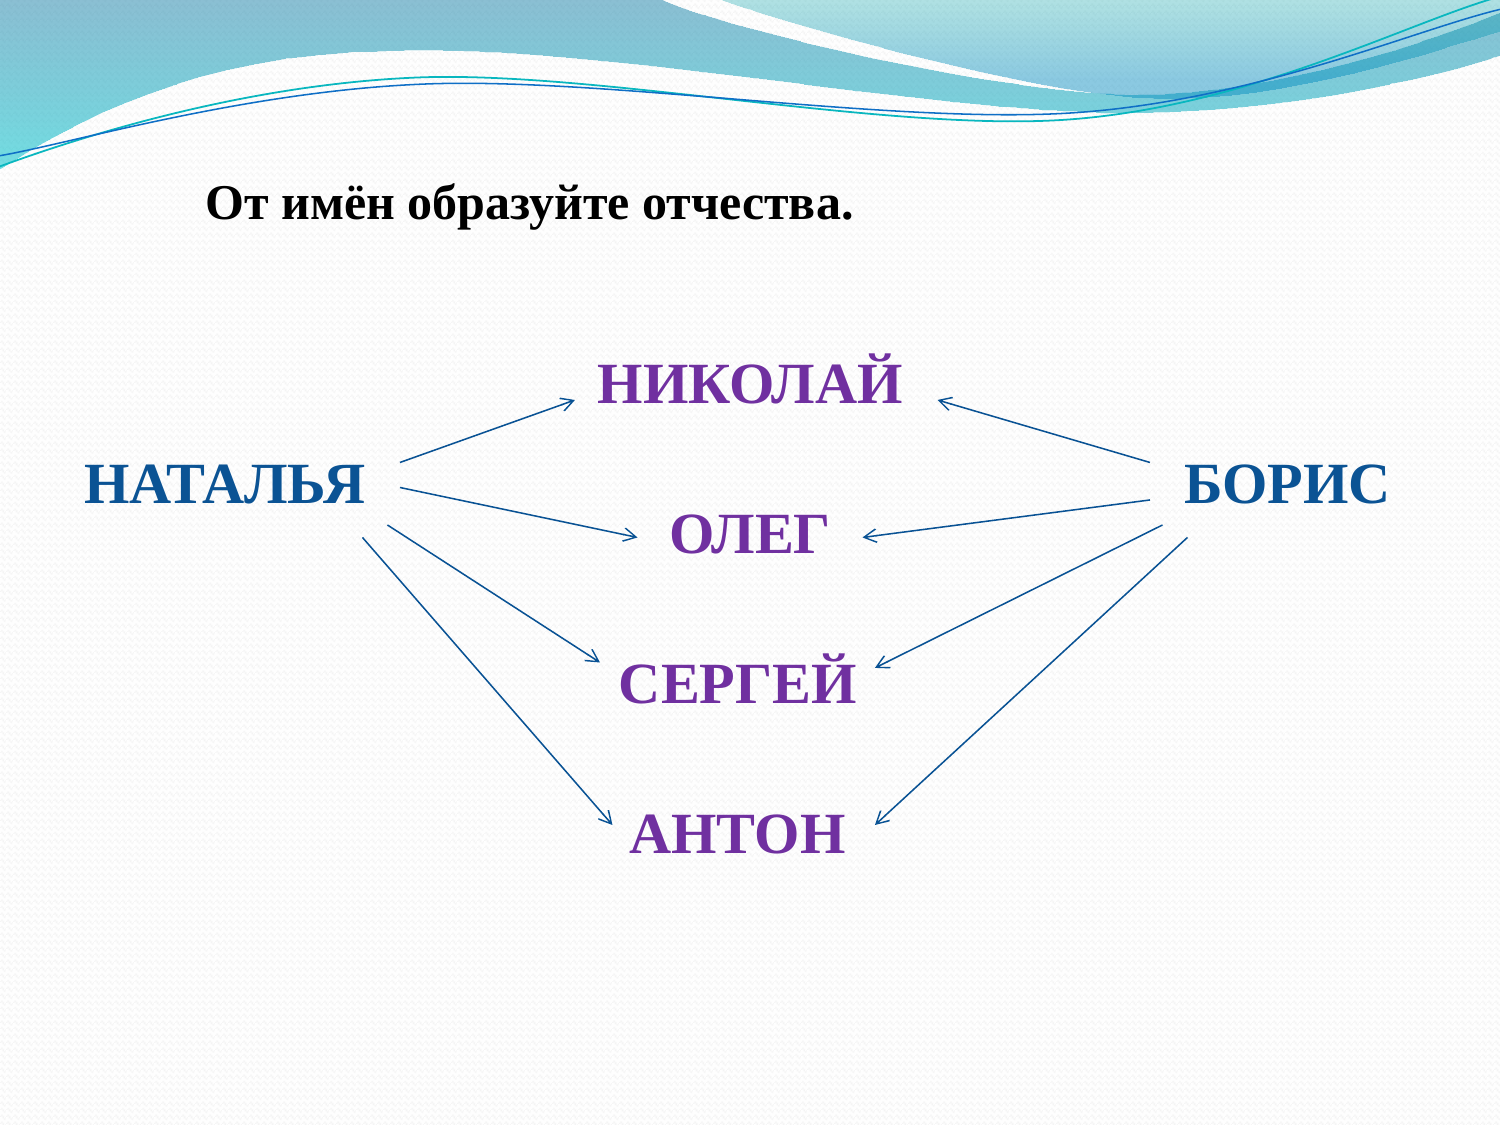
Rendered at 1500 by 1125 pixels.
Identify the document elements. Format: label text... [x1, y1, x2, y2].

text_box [874, 537, 1188, 826]
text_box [937, 399, 1151, 463]
text_box НИКОЛАЙ [575, 337, 925, 423]
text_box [387, 524, 601, 555]
text_box БОРИС [1162, 437, 1413, 523]
text_box АНТОН [575, 787, 900, 873]
text_box НАТАЛЬЯ [62, 437, 388, 523]
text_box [862, 499, 1151, 538]
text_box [343, 555, 632, 807]
text_box ОЛЕГ [609, 487, 913, 573]
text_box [874, 524, 1163, 669]
text_box От имён образуйте отчества. [190, 162, 869, 238]
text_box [399, 487, 638, 538]
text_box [399, 399, 576, 463]
text_box СЕРГЕЙ [638, 637, 867, 723]
